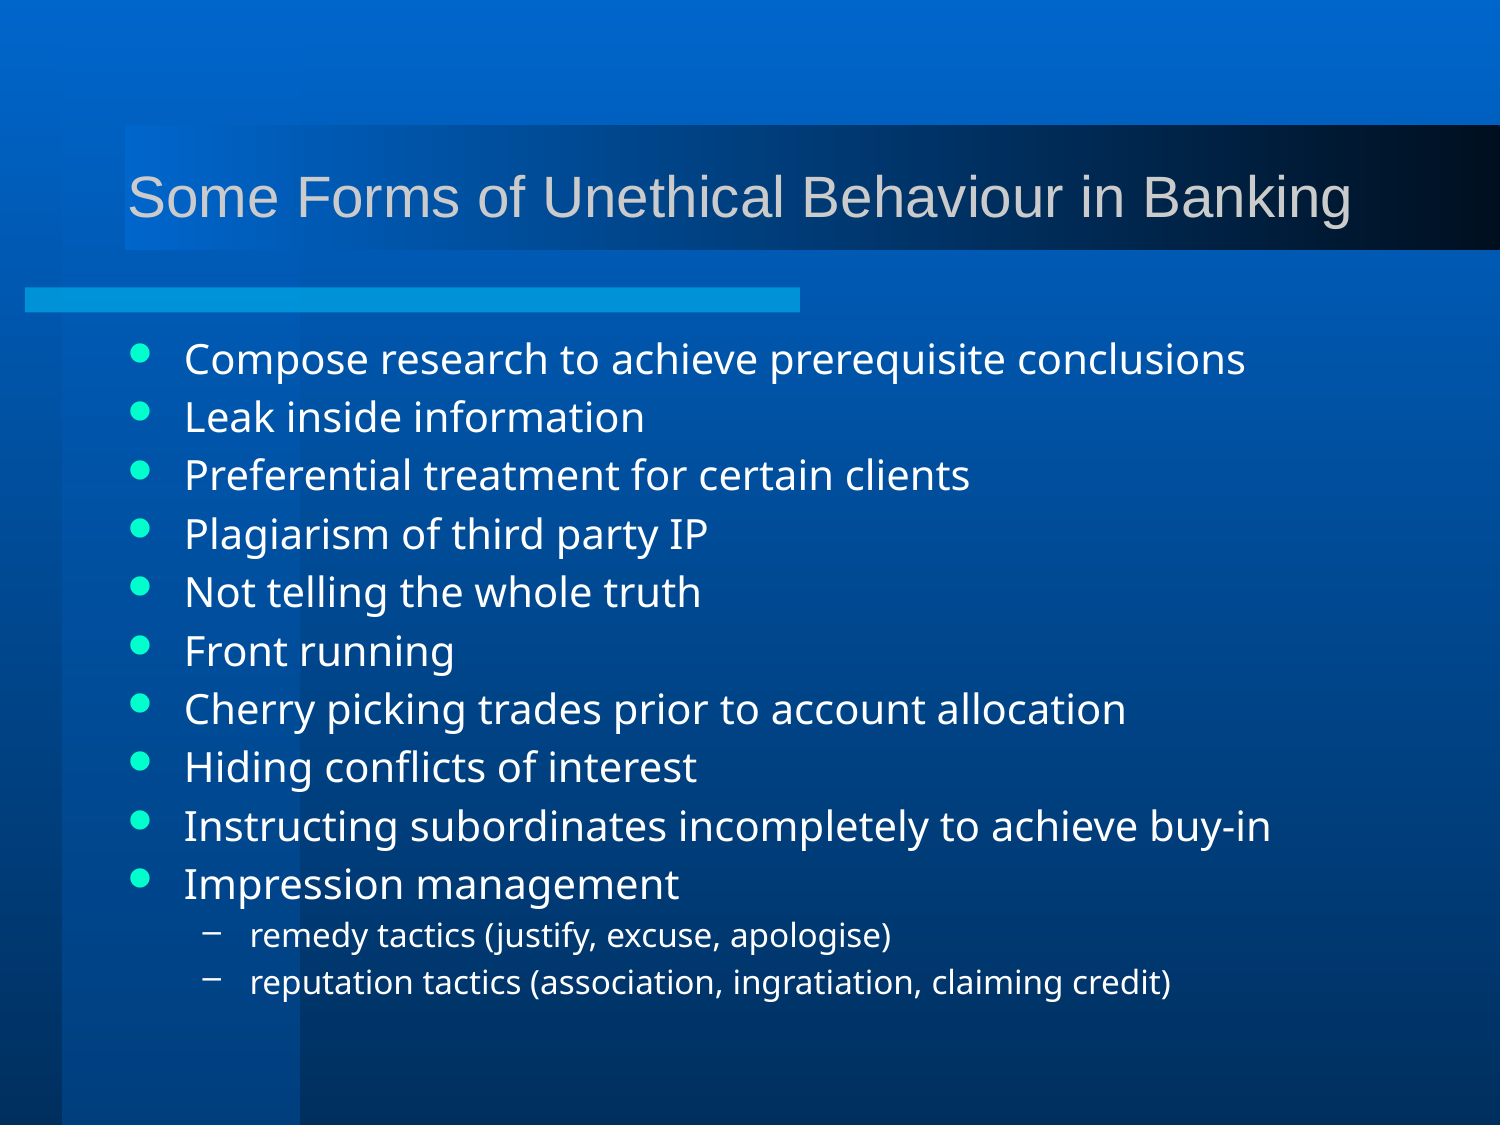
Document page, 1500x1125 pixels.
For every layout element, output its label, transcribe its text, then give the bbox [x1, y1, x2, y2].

title Some Forms of Unethical Behaviour in Banking [112, 99, 1476, 288]
list Compose research to achieve prerequisite conclusions Leak inside information Preferential treatment for certain clients Plagiarism of third party IP Not telling the whole truth Front running Cherry picking trades prior to account allocation Hiding conflicts of interest Instructing subordinates incompletely to achieve buy-in Impression management remedy tactics (justify, excuse, apologise) reputation tactics (association, ingratiation, claiming credit) [112, 324, 1488, 1083]
